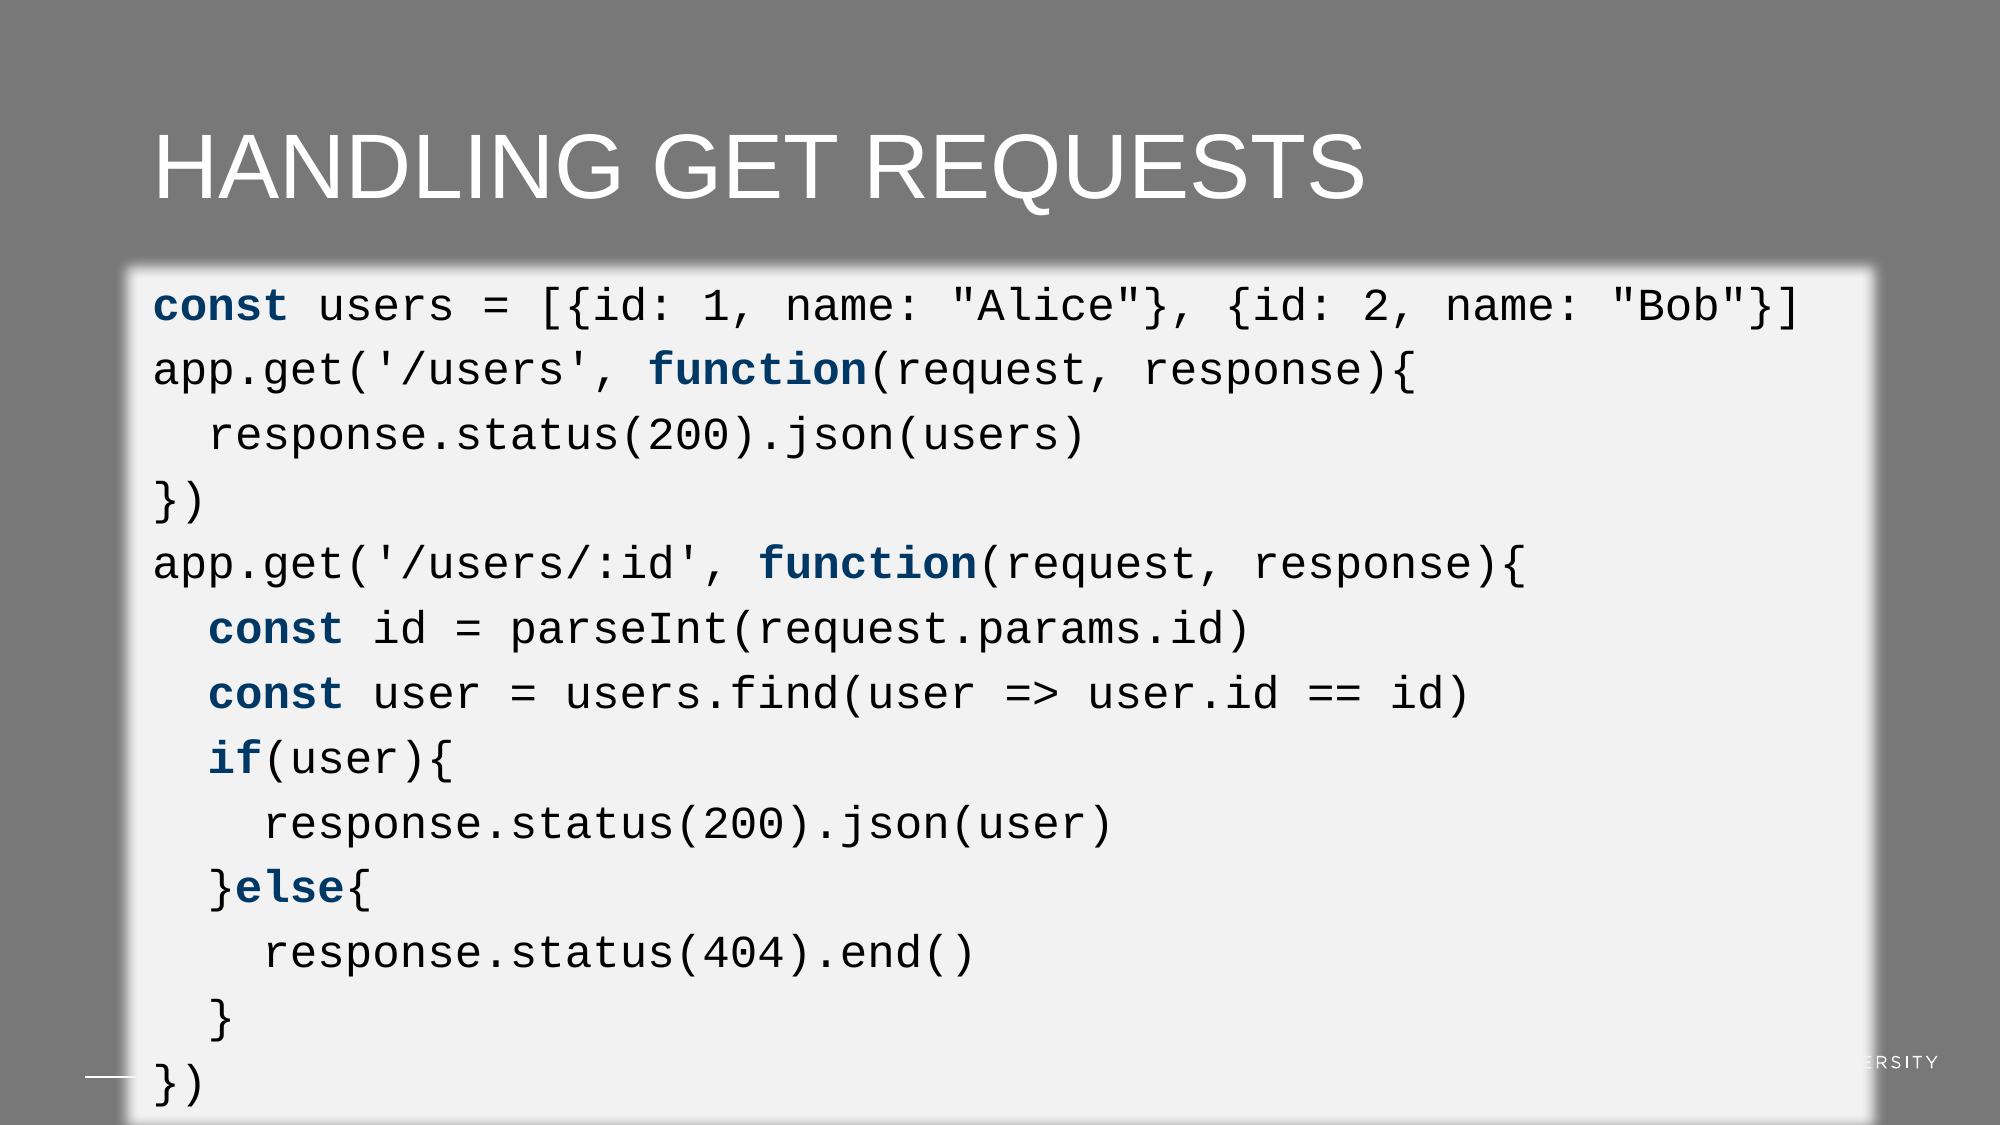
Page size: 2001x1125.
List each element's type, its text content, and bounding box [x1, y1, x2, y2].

title Handling GET requests [137, 59, 1863, 255]
text_box const users = [{id: 1, name: "Alice"}, {id: 2, name: "Bob"}] app.get('/users', function(request, response){ response.status(200).json(users) }) app.get('/users/:id', function(request, response){ const id = parseInt(request.params.id) const user = users.find(user => user.id == id) if(user){ response.status(200).json(user) }else{ response.status(404).end() } }) [137, 277, 1863, 1114]
